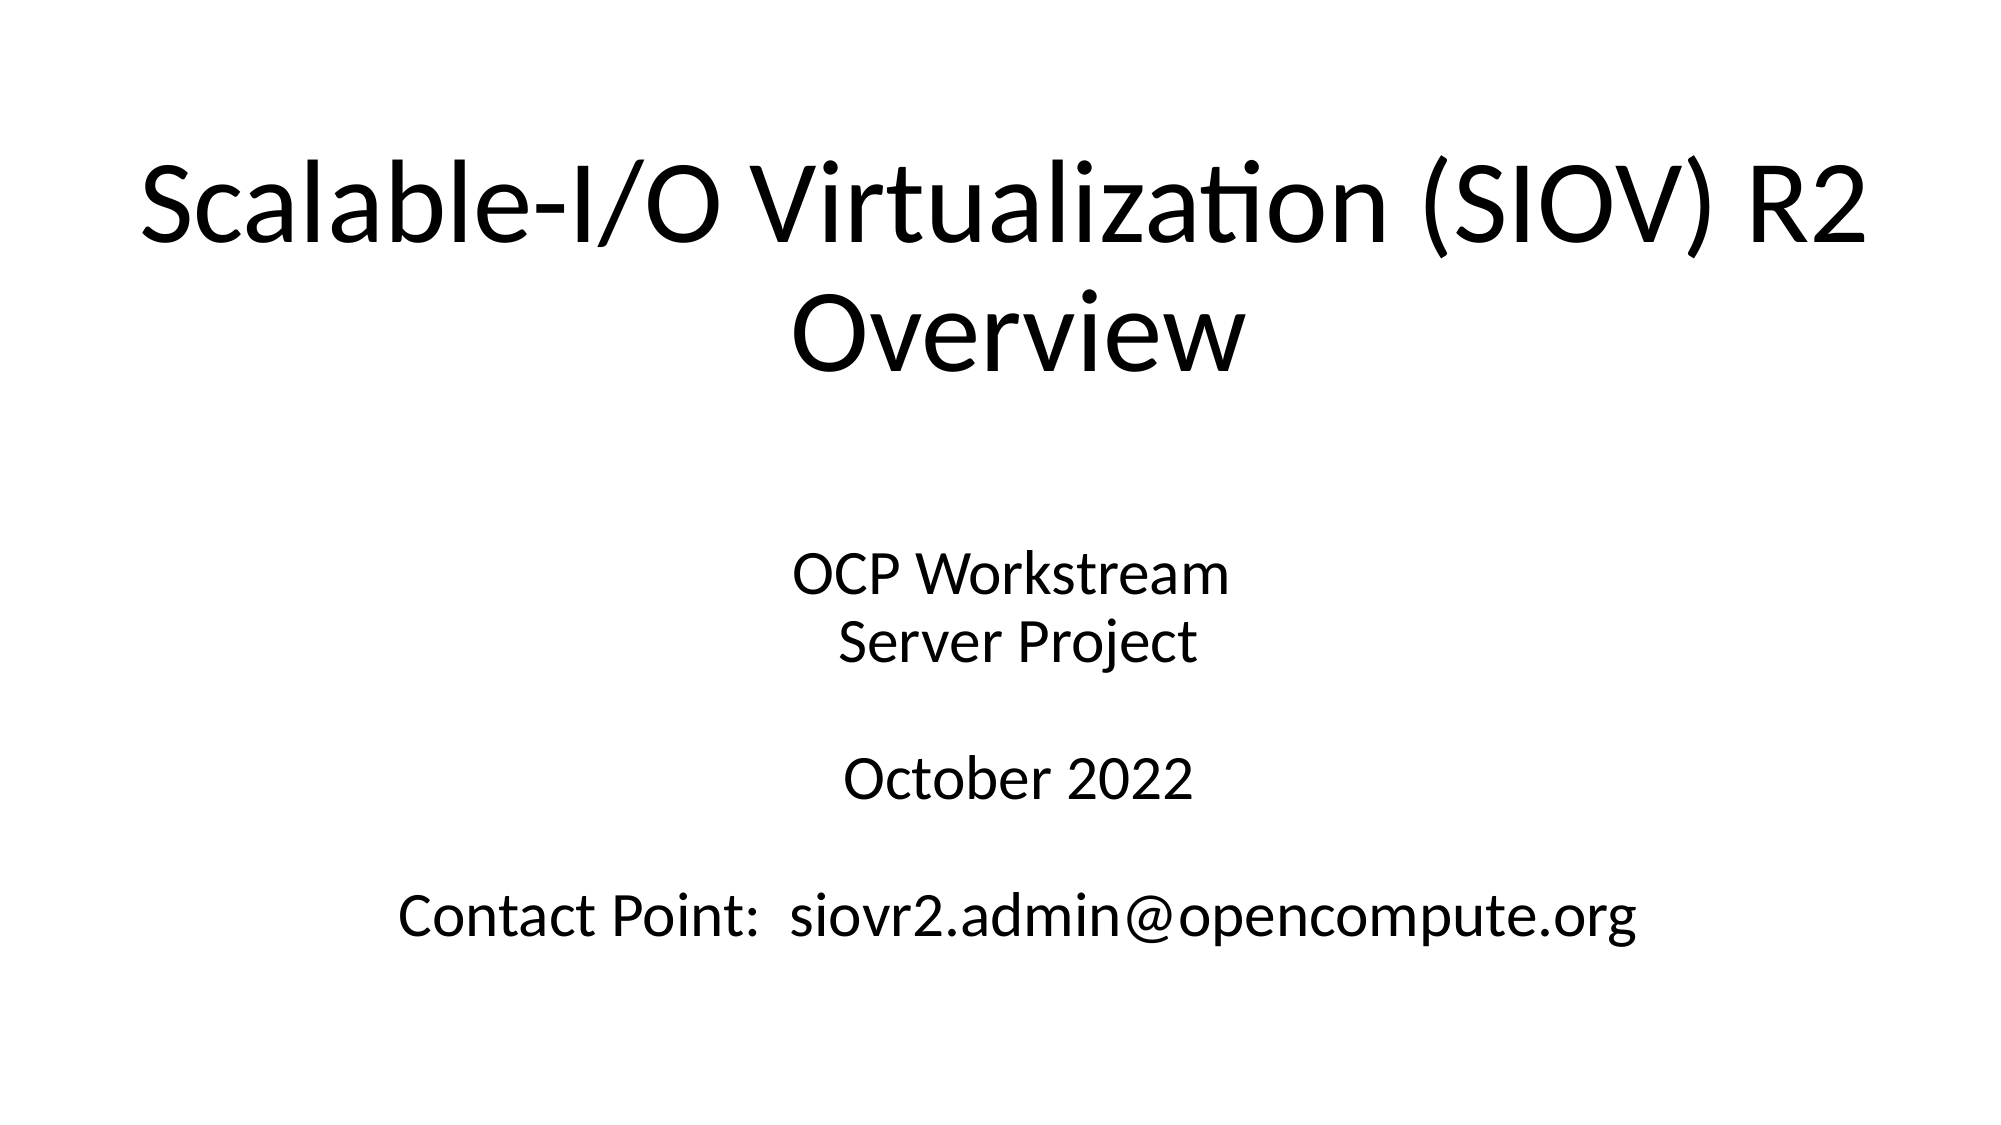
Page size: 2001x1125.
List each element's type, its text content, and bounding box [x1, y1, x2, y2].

title Scalable-I/O Virtualization (SIOV) R2 Overview OCP Workstream Server Project October 2022 Contact Point: siovr2.admin@opencompute.org [85, 120, 1953, 958]
